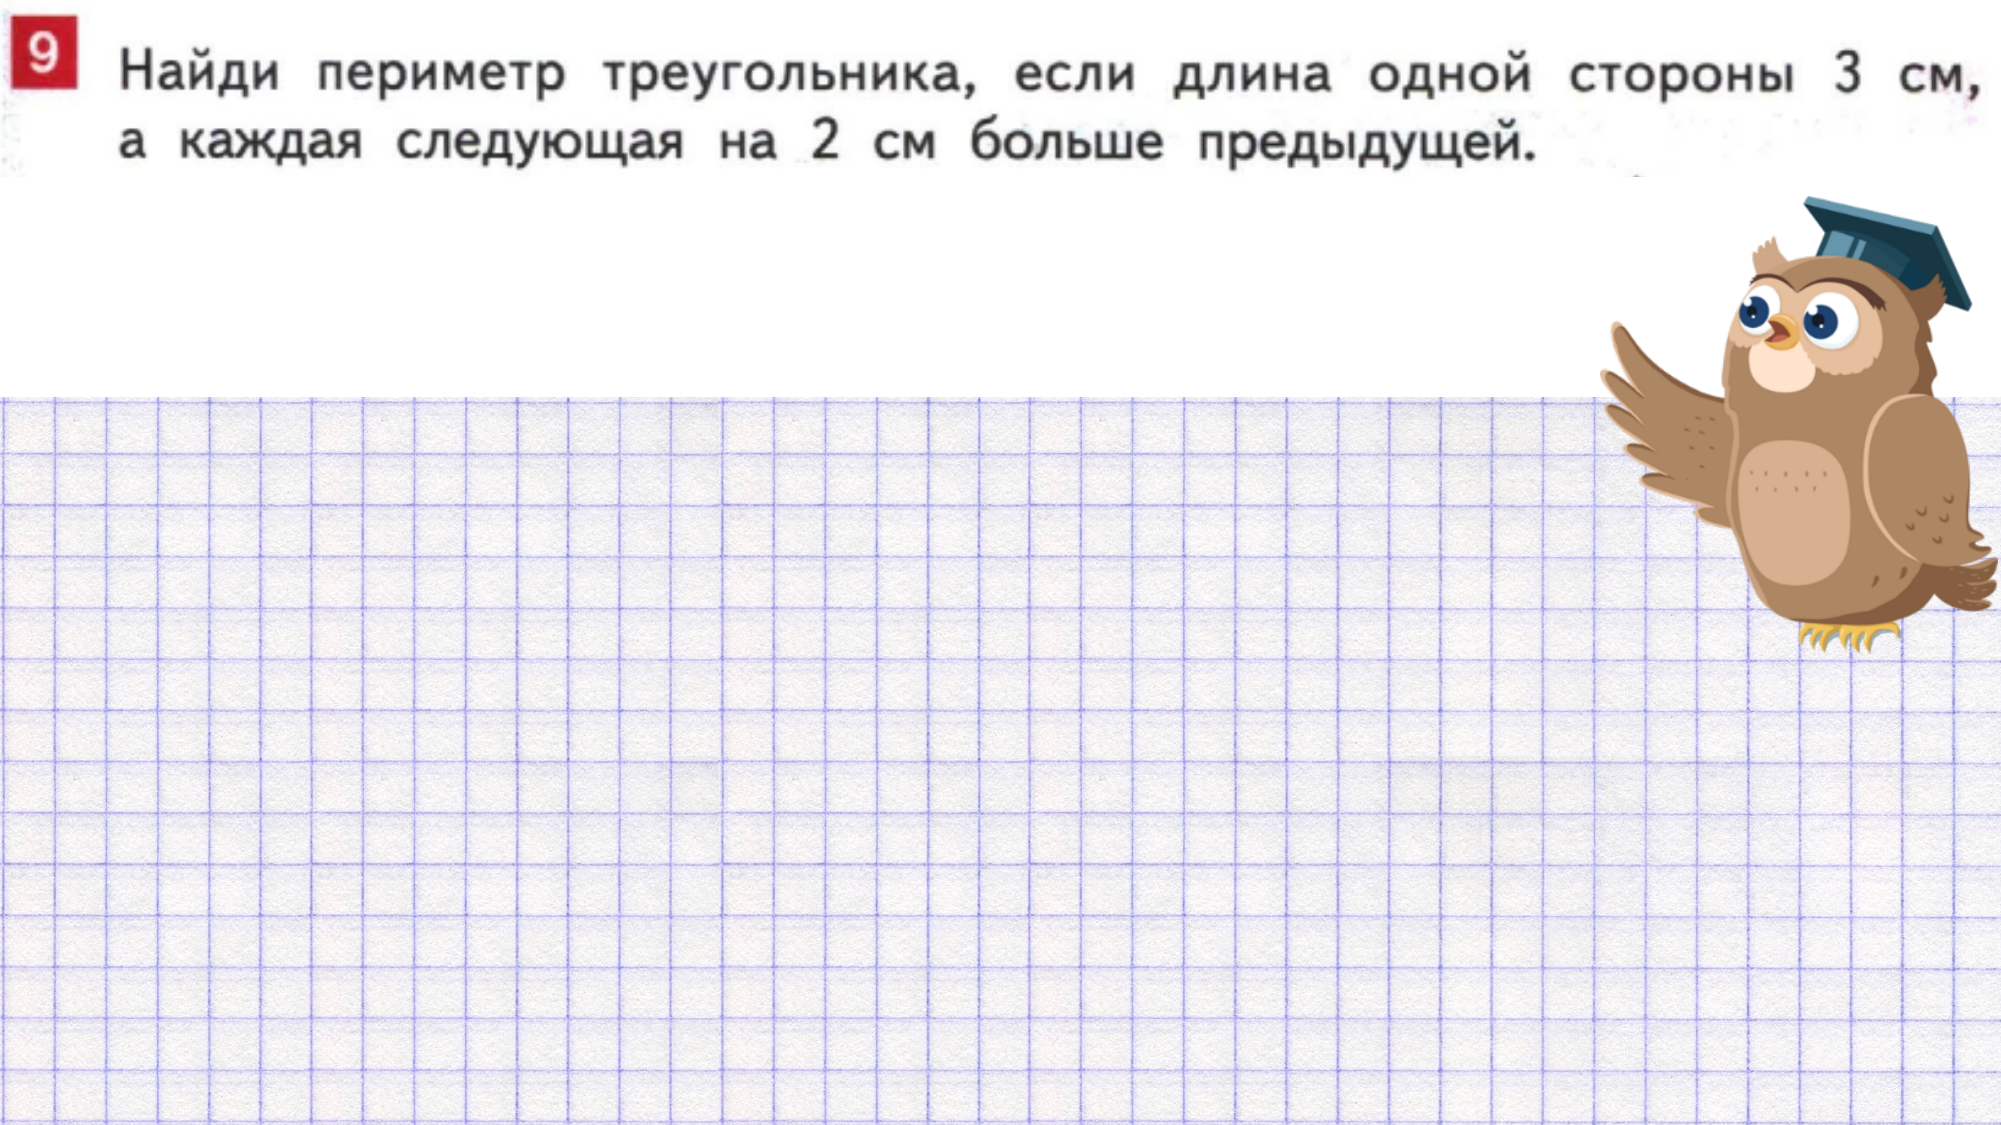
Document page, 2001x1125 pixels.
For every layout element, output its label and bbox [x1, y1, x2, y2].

text_box [0, 397, 2000, 1125]
picture [1599, 196, 1998, 654]
picture [0, 0, 1998, 177]
